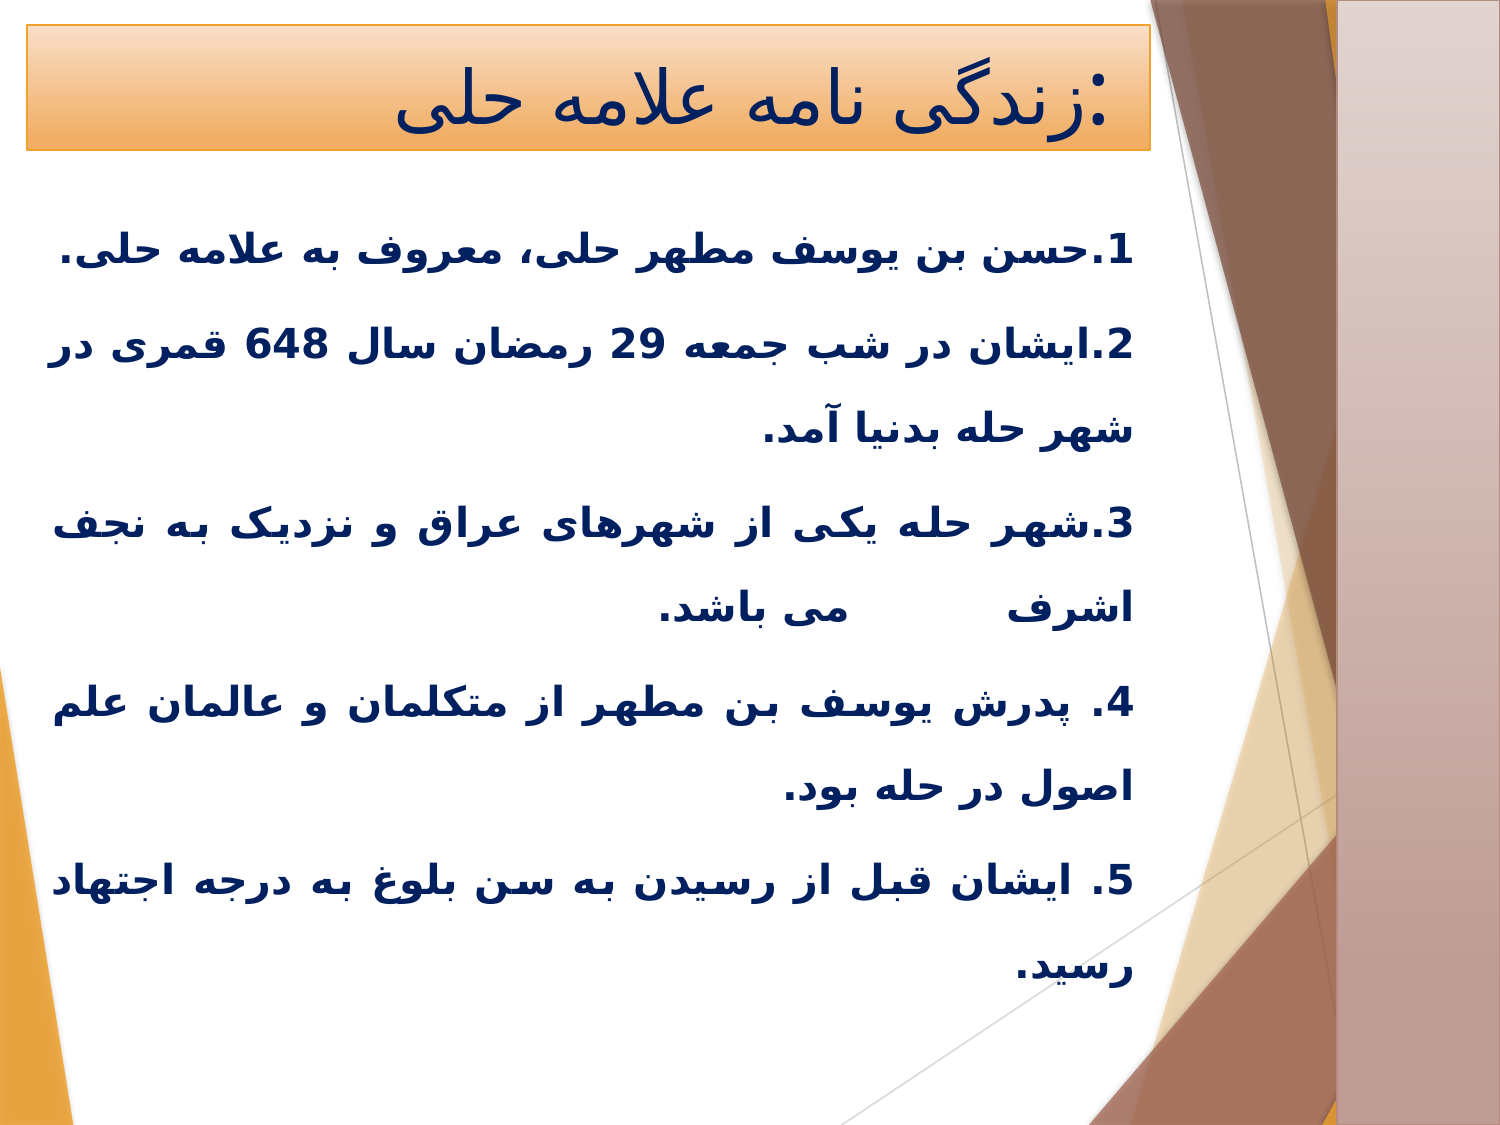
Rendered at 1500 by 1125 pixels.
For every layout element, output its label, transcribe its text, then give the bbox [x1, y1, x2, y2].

list 1.حسن بن یوسف مطهر حلی، معروف به علامه حلی. 2.ایشان در شب جمعه 29 رمضان سال 648 قمری در شهر حله بدنیا آمد. 3.شهر حله یکی از شهرهای عراق و نزدیک به نجف اشرف می باشد. 4. پدرش یوسف بن مطهر از متکلمان و عالمان علم اصول در حله بود. 5. ایشان قبل از رسیدن به سن بلوغ به درجه اجتهاد رسید. [33, 174, 1150, 1063]
title زندگی نامه علامه حلی: [26, 24, 1151, 151]
text_box [1336, 0, 1500, 1125]
